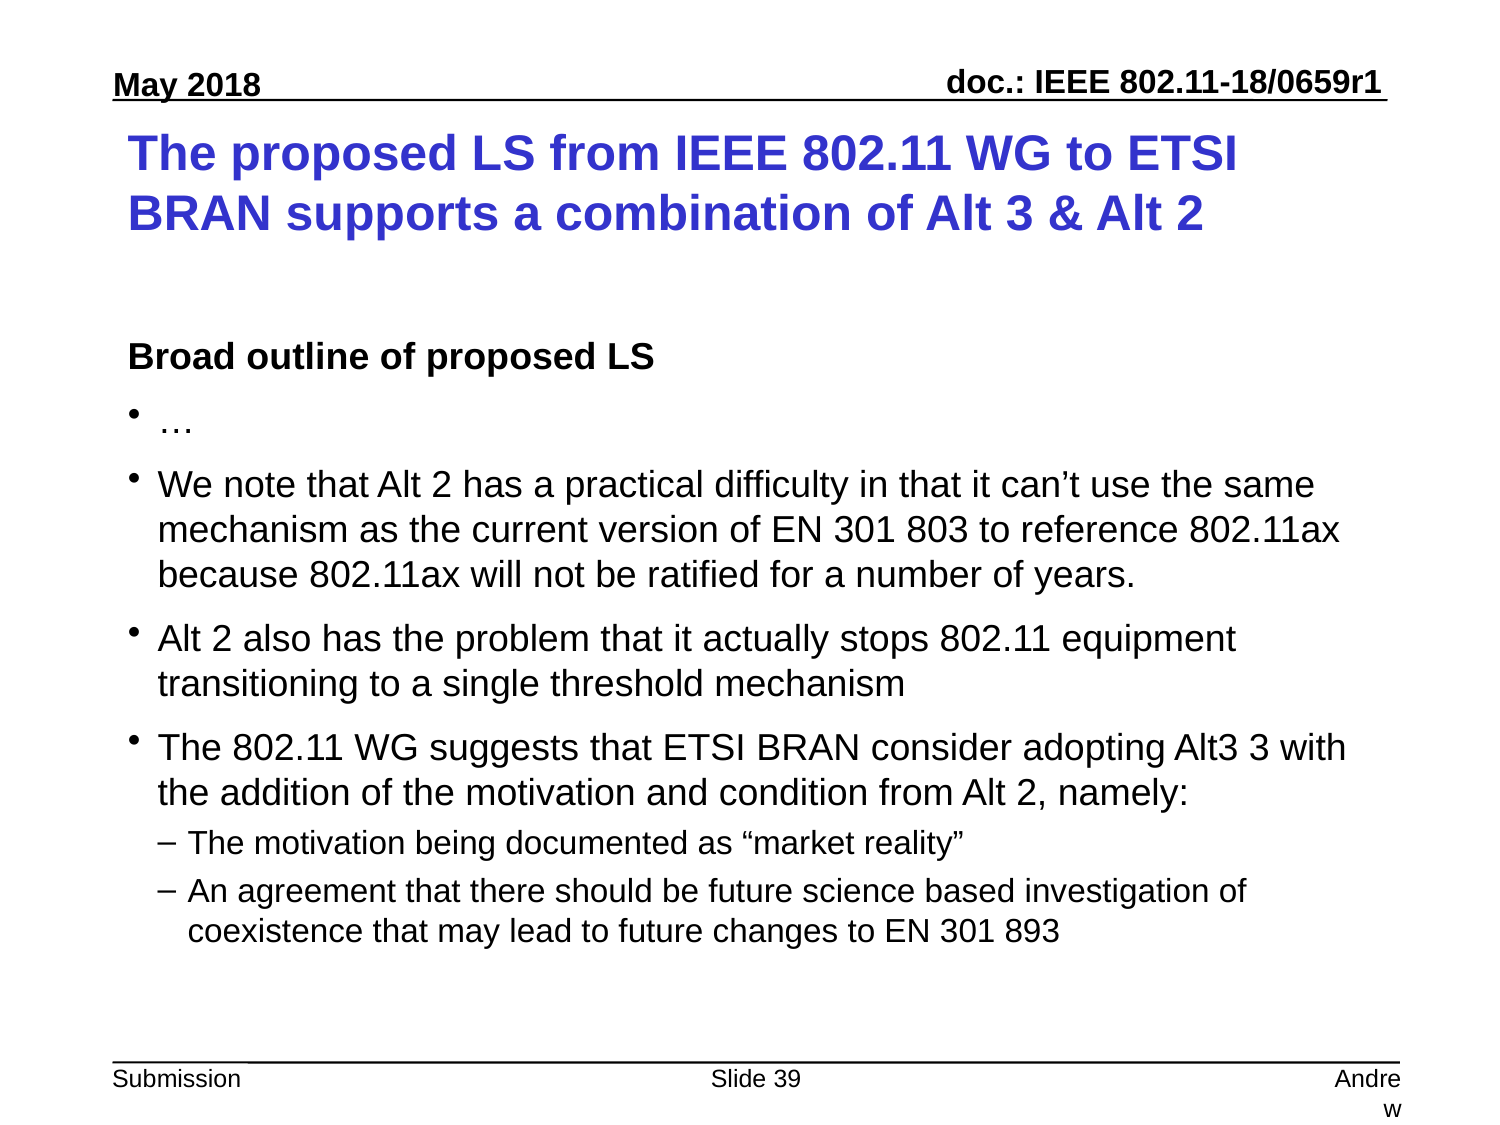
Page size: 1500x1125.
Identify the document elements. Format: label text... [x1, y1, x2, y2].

title The proposed LS from IEEE 802.11 WG to ETSI BRAN supports a combination of Alt 3 & Alt 2 [112, 112, 1388, 288]
list Broad outline of proposed LS … We note that Alt 2 has a practical difficulty in that it can’t use the same mechanism as the current version of EN 301 803 to reference 802.11ax because 802.11ax will not be ratified for a number of years. Alt 2 also has the problem that it actually stops 802.11 equipment transitioning to a single threshold mechanism The 802.11 WG suggests that ETSI BRAN consider adopting Alt3 3 with the addition of the motivation and condition from Alt 2, namely: The motivation being documented as “market reality” An agreement that there should be future science based investigation of coexistence that may lead to future changes to EN 301 893 [112, 324, 1388, 1000]
footer Andrew Myles, Cisco [1320, 1061, 1402, 1093]
slide_number Slide 39 [709, 1061, 803, 1093]
